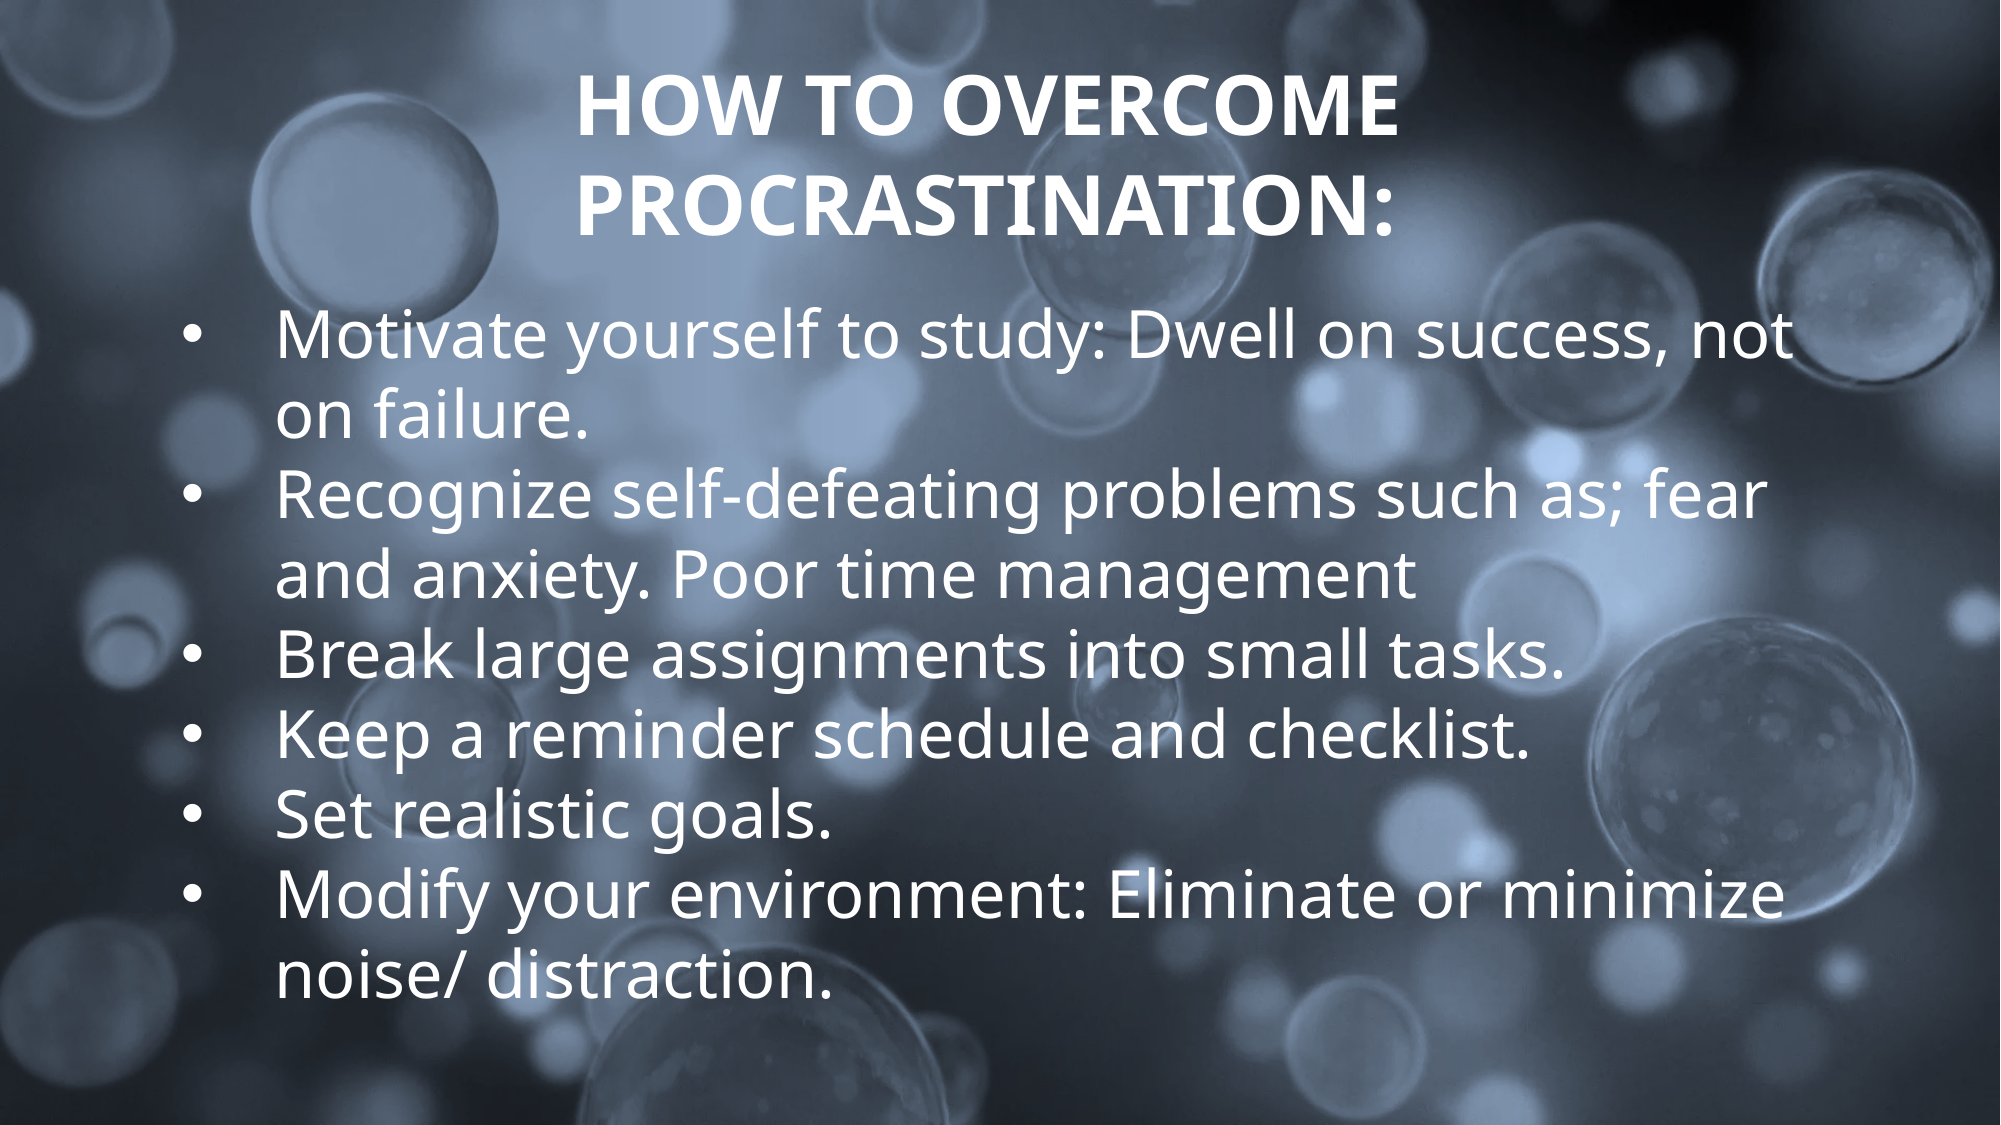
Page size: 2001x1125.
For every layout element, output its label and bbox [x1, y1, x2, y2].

text_box [0, 0, 2000, 1125]
